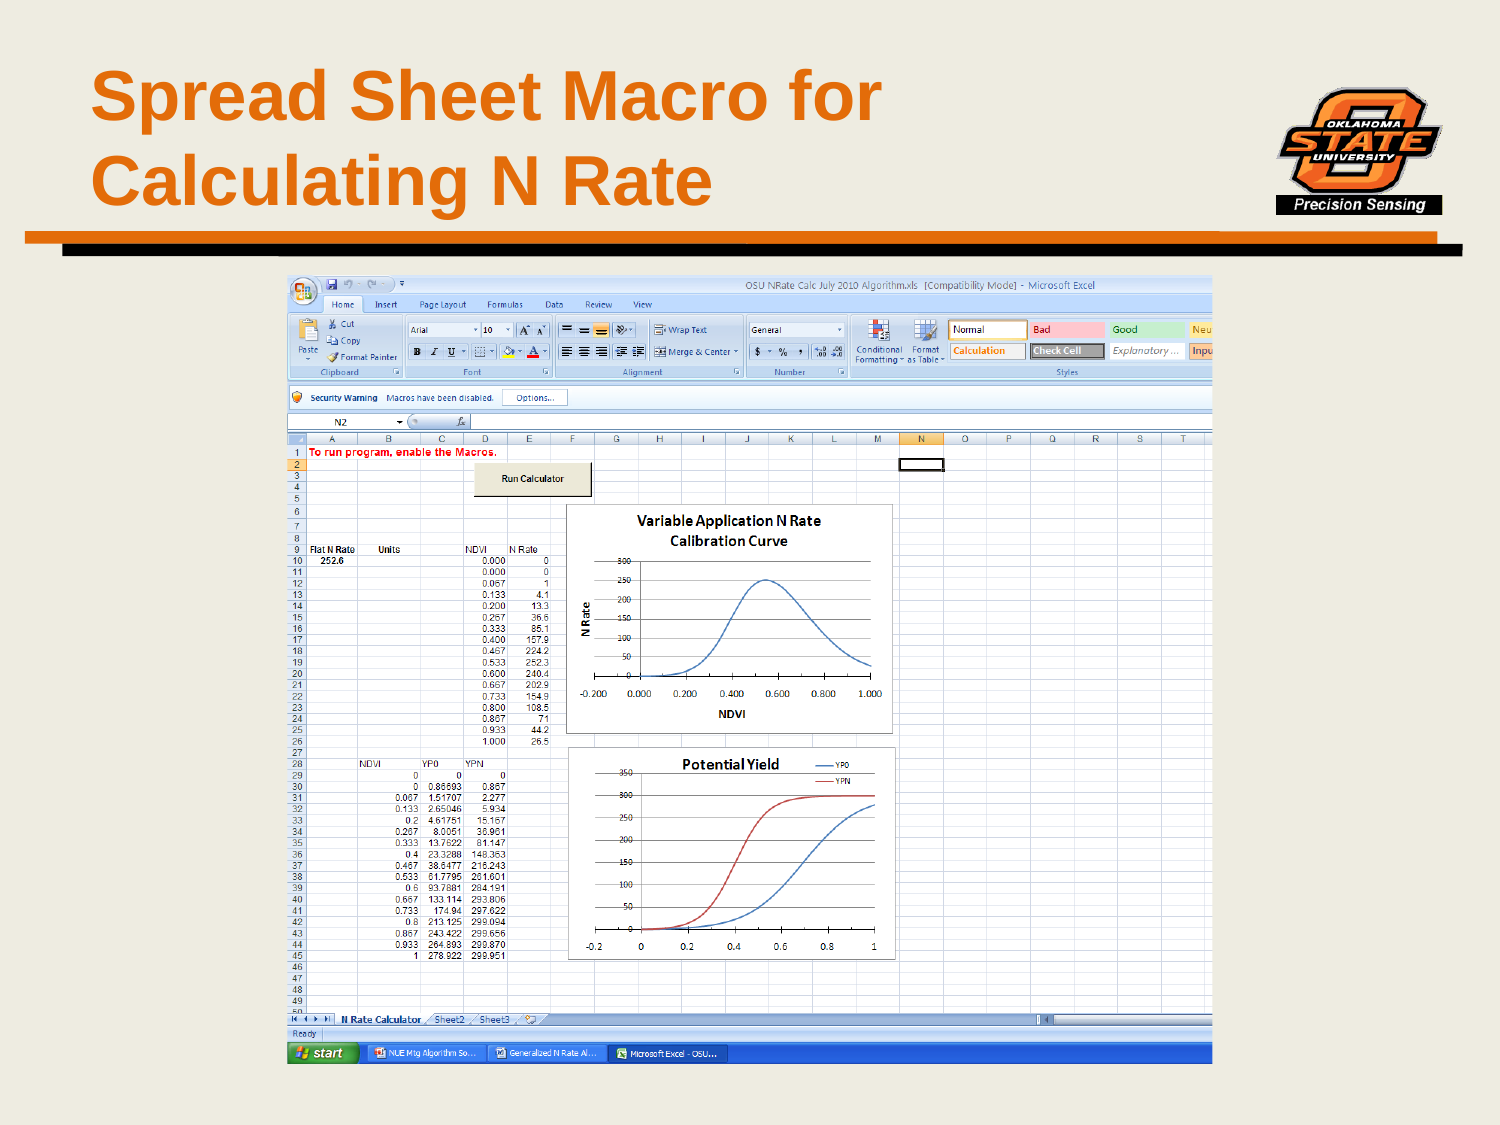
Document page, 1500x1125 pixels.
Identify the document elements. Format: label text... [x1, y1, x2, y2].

title Spread Sheet Macro for Calculating N Rate [74, 44, 1263, 226]
picture [287, 274, 1213, 1065]
picture [1275, 87, 1443, 215]
